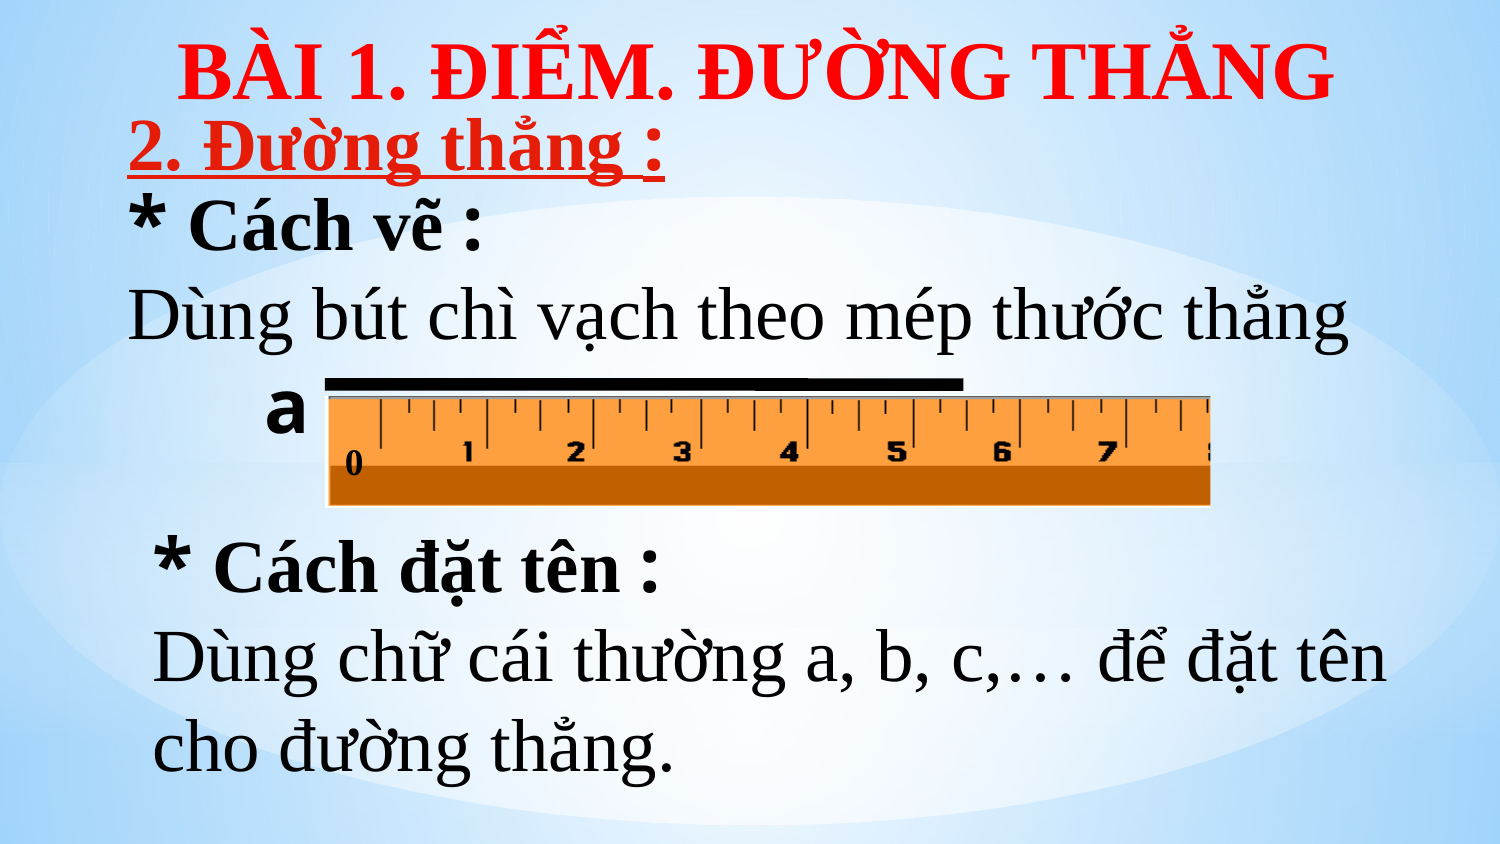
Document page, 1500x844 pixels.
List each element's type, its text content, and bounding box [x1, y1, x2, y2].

text_box a [249, 351, 488, 457]
text_box 2. Đường thẳng : [112, 103, 738, 178]
text_box * Cách đặt tên : [137, 534, 800, 591]
text_box BÀI 1. ĐIỂM. ĐƯỜNG THẲNG [162, 9, 1413, 125]
text_box Dùng chữ cái thường a, b, c,… để đặt tên cho đường thẳng. [137, 621, 1500, 772]
text_box Dùng bút chì vạch theo mép thước thẳng [112, 253, 1438, 366]
text_box * Cách vẽ : [112, 196, 600, 244]
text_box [324, 396, 1211, 508]
